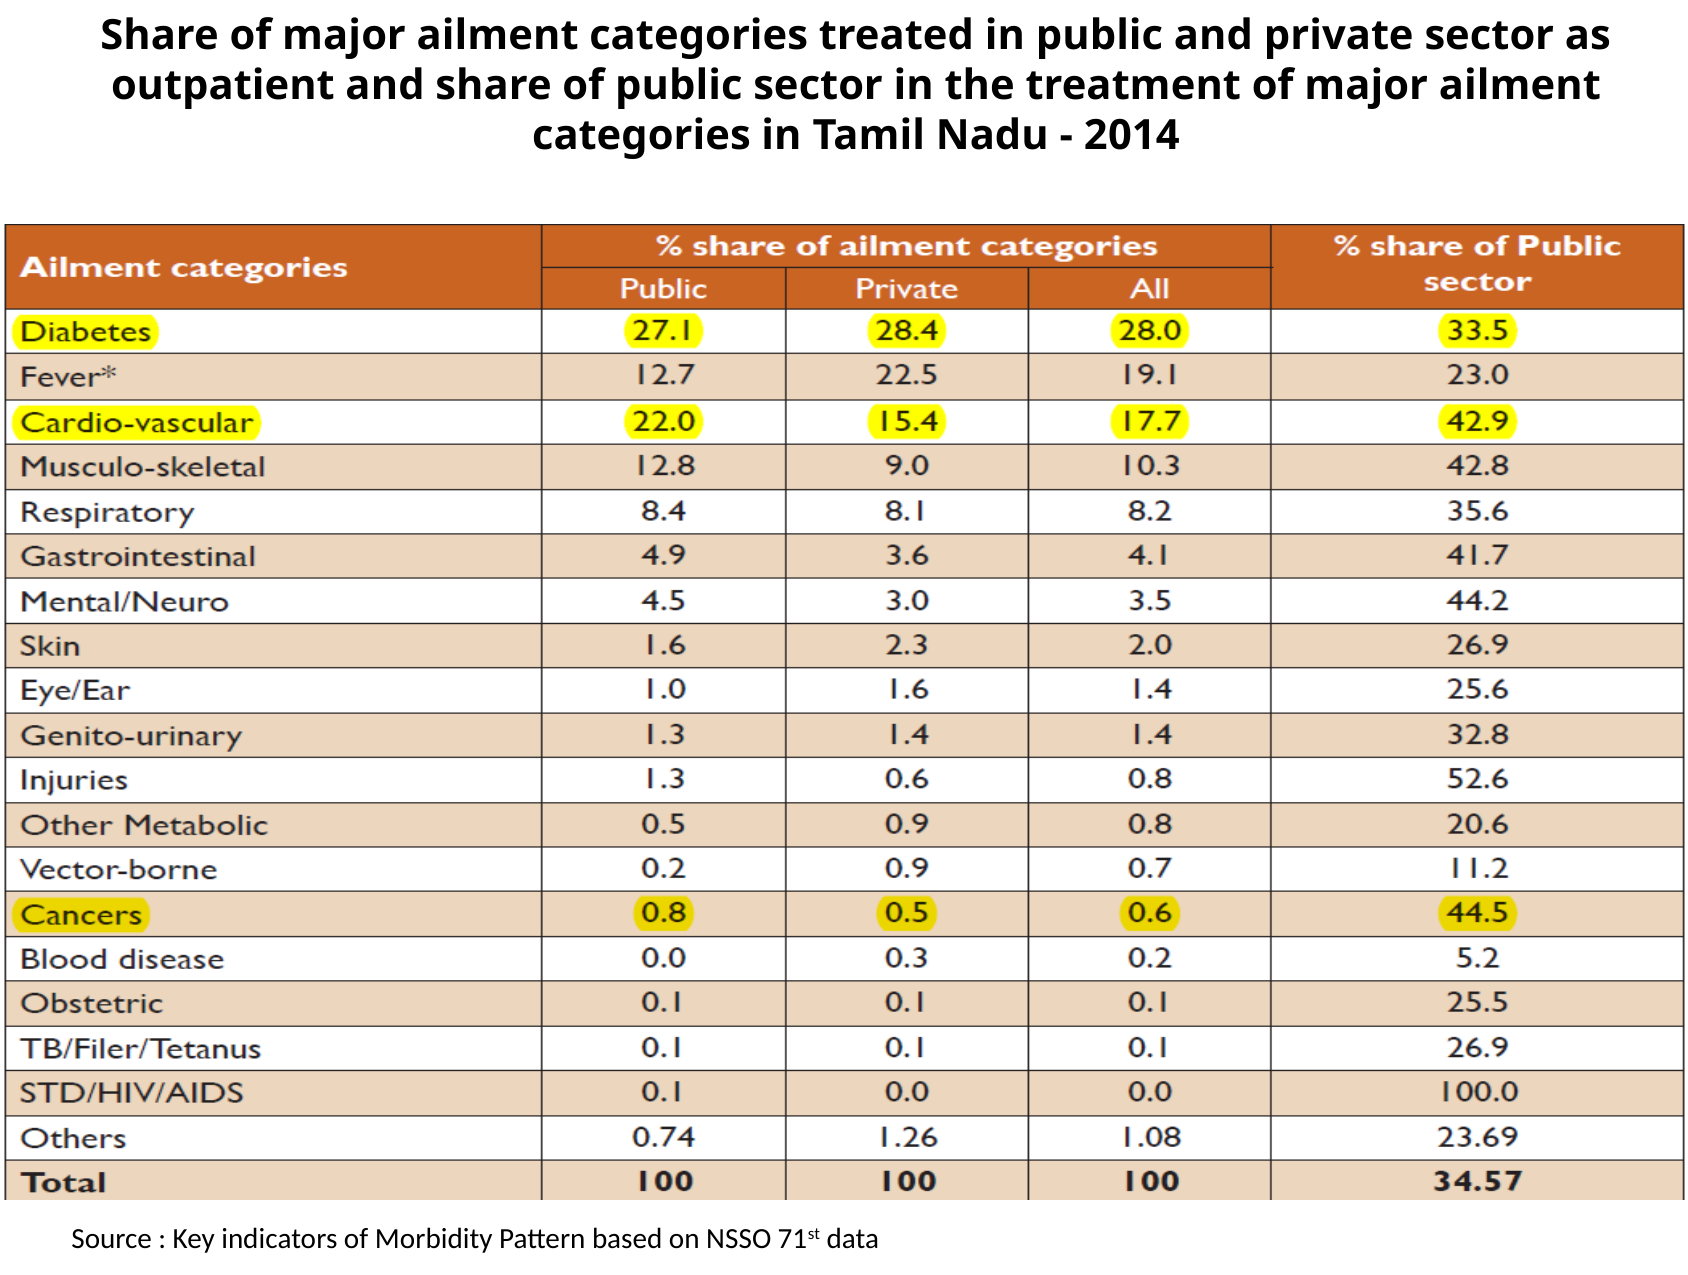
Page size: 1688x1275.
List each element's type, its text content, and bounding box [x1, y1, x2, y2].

text_box Share of major ailment categories treated in public and private sector as outpatient and share of public sector in the treatment of major ailment categories in Tamil Nadu - 2014 [81, 0, 1632, 200]
text_box Source : Key indicators of Morbidity Pattern based on NSSO 71st data [56, 1211, 1044, 1262]
picture [0, 224, 1688, 1201]
